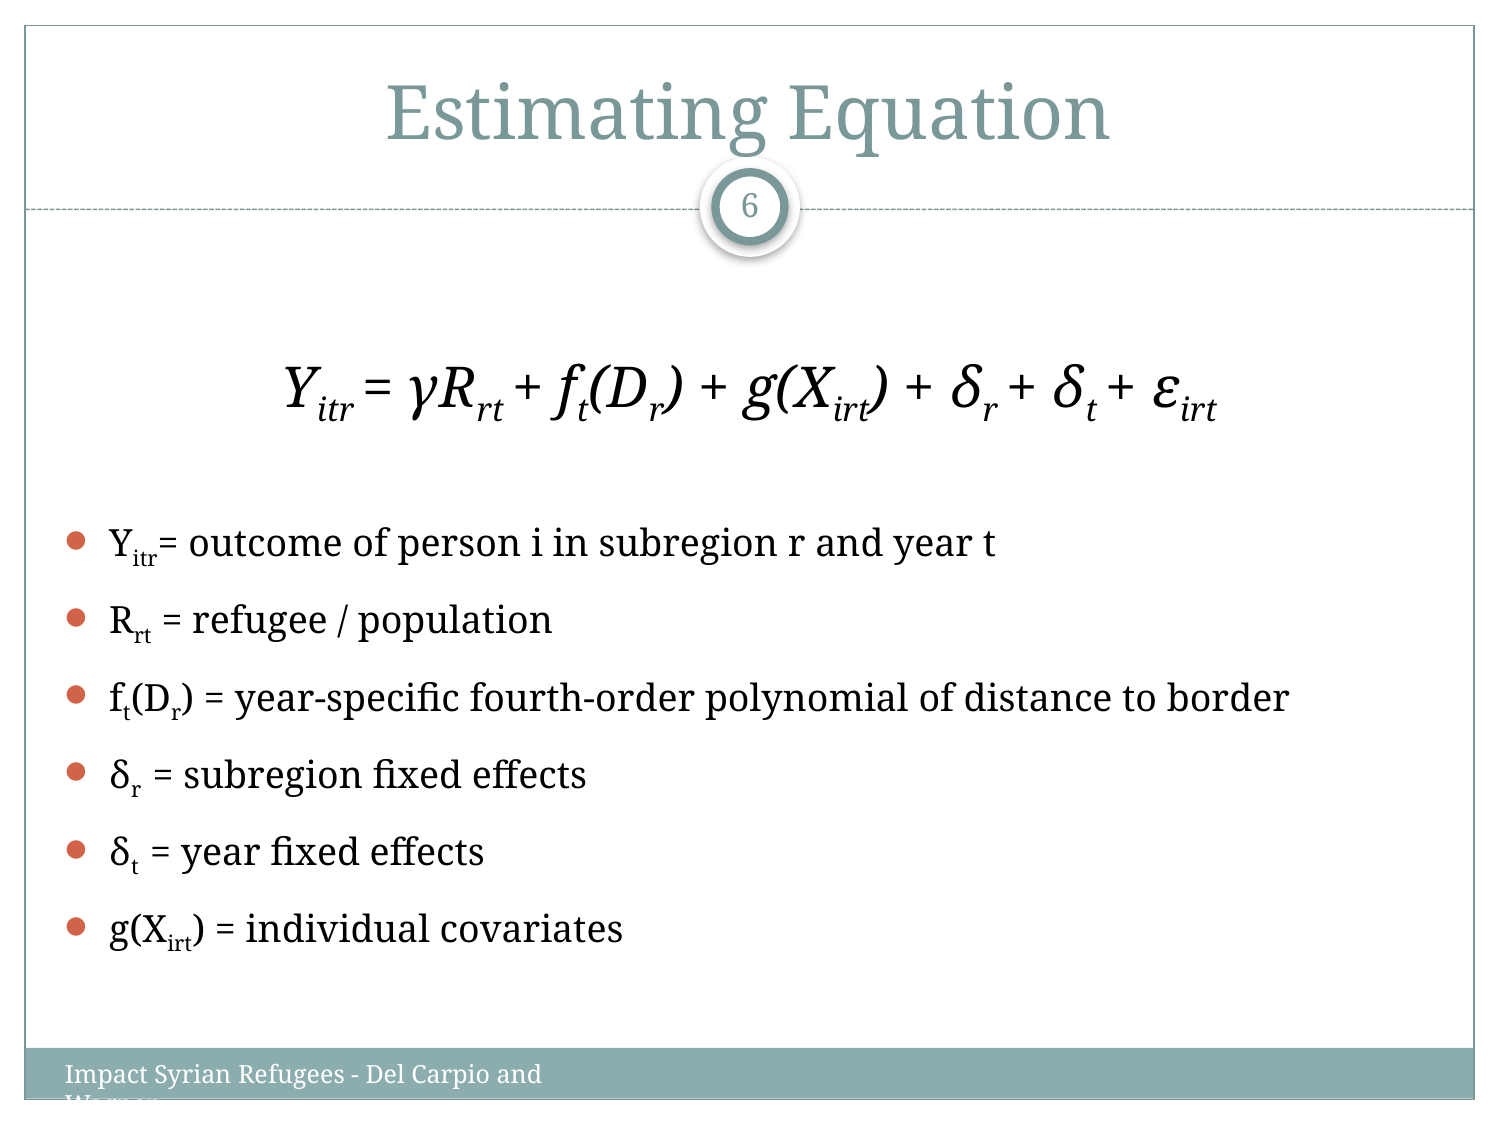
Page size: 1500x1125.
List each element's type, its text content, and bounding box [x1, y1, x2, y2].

footer Impact Syrian Refugees - Del Carpio and Wagner [50, 1051, 638, 1112]
list Yitr = γRrt + ft(Dr) + g(Xirt) + δr + δt + εirt Yitr= outcome of person i in subregion r and year t Rrt = refugee / population ft(Dr) = year-specific fourth-order polynomial of distance to border δr = subregion fixed effects δt = year fixed effects g(Xirt) = individual covariates [49, 249, 1450, 1005]
title Estimating Equation [49, 37, 1450, 162]
slide_number 6 [712, 170, 788, 243]
